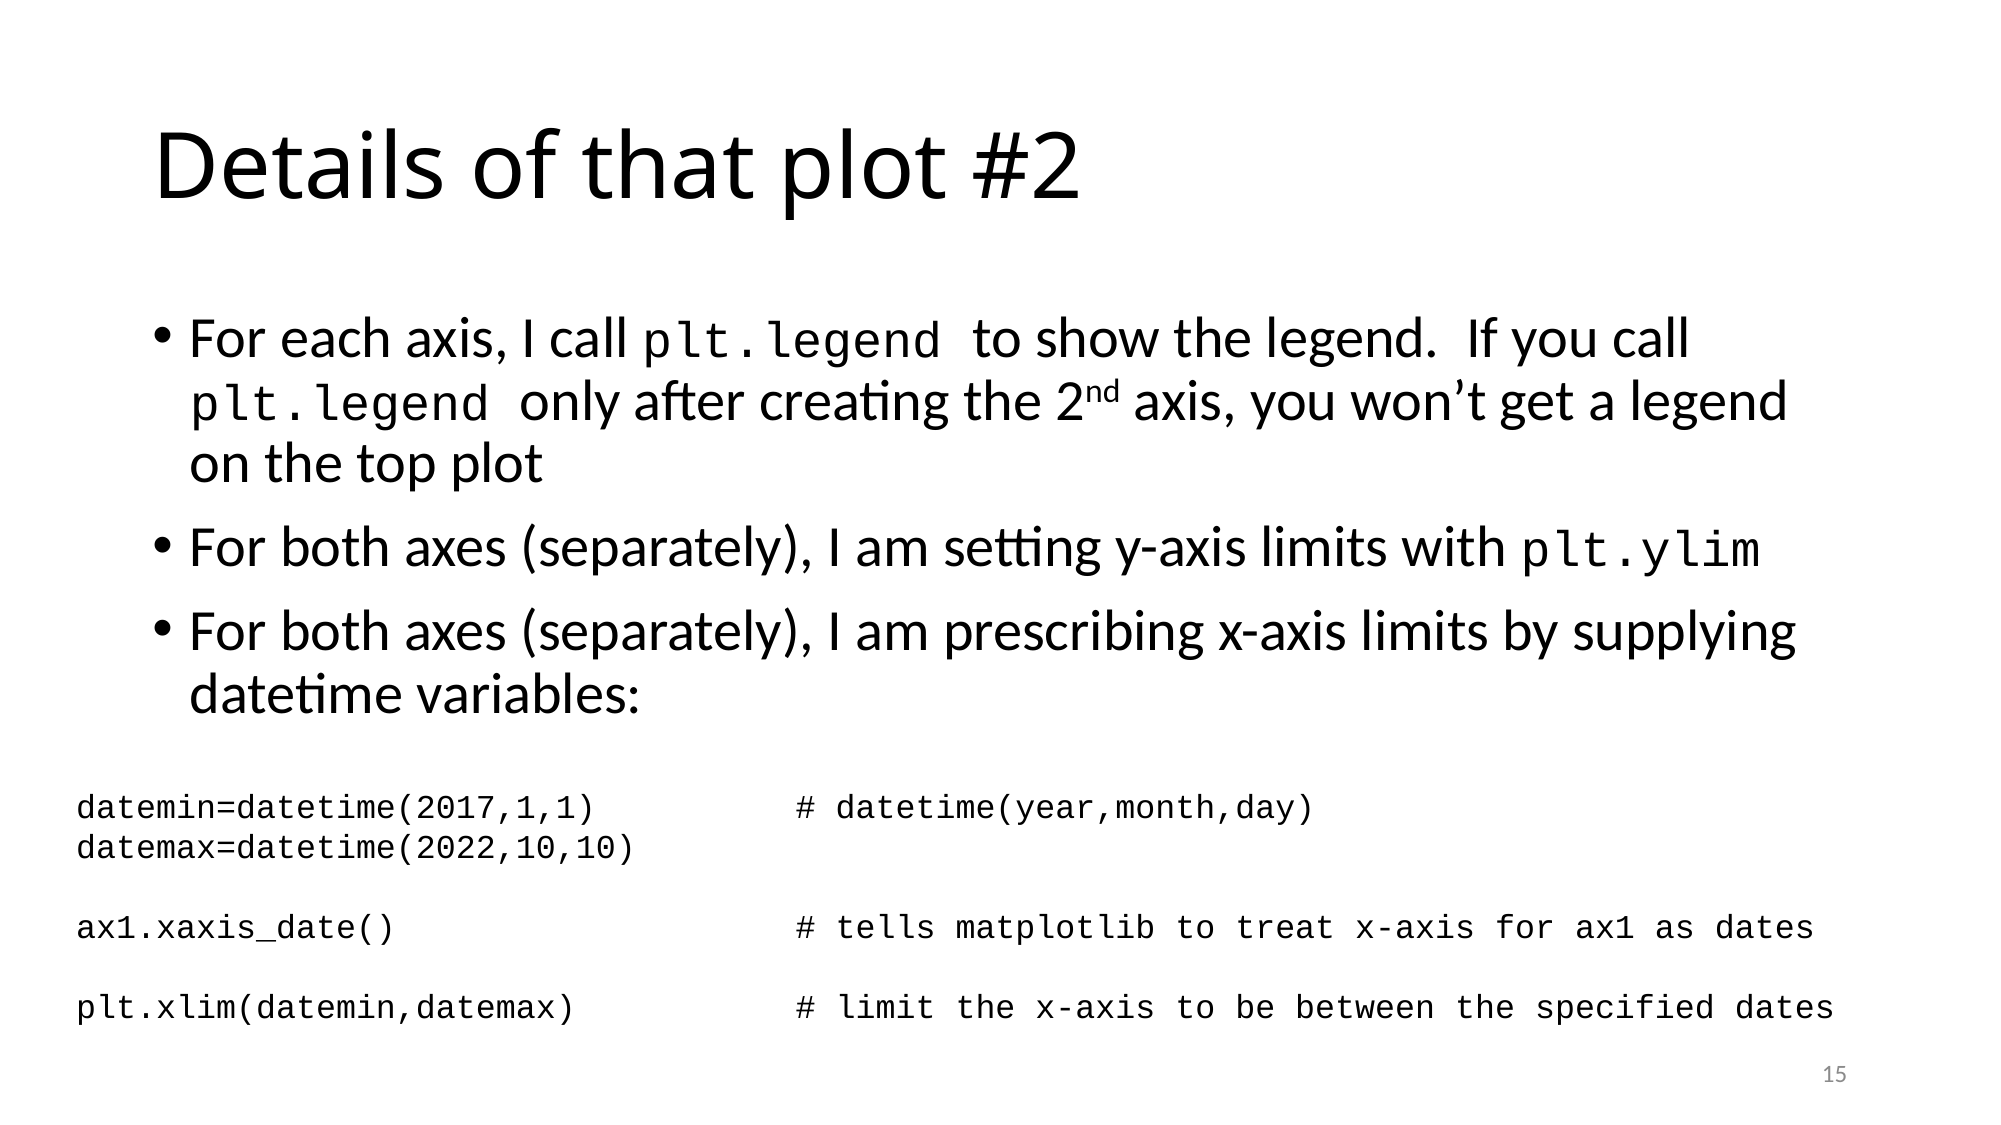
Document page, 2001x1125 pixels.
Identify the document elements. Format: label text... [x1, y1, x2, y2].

slide_number 15 [1412, 1042, 1863, 1103]
title Details of that plot #2 [137, 59, 1863, 278]
list For each axis, I call plt.legend to show the legend. If you call plt.legend only after creating the 2nd axis, you won’t get a legend on the top plot For both axes (separately), I am setting y-axis limits with plt.ylim For both axes (separately), I am prescribing x-axis limits by supplying datetime variables: [137, 299, 1863, 1014]
text_box datemin=datetime(2017,1,1) # datetime(year,month,day) datemax=datetime(2022,10,10) ax1.xaxis_date() # tells matplotlib to treat x-axis for ax1 as dates plt.xlim(datemin,datemax) # limit the x-axis to be between the specified dates [61, 777, 1852, 1033]
